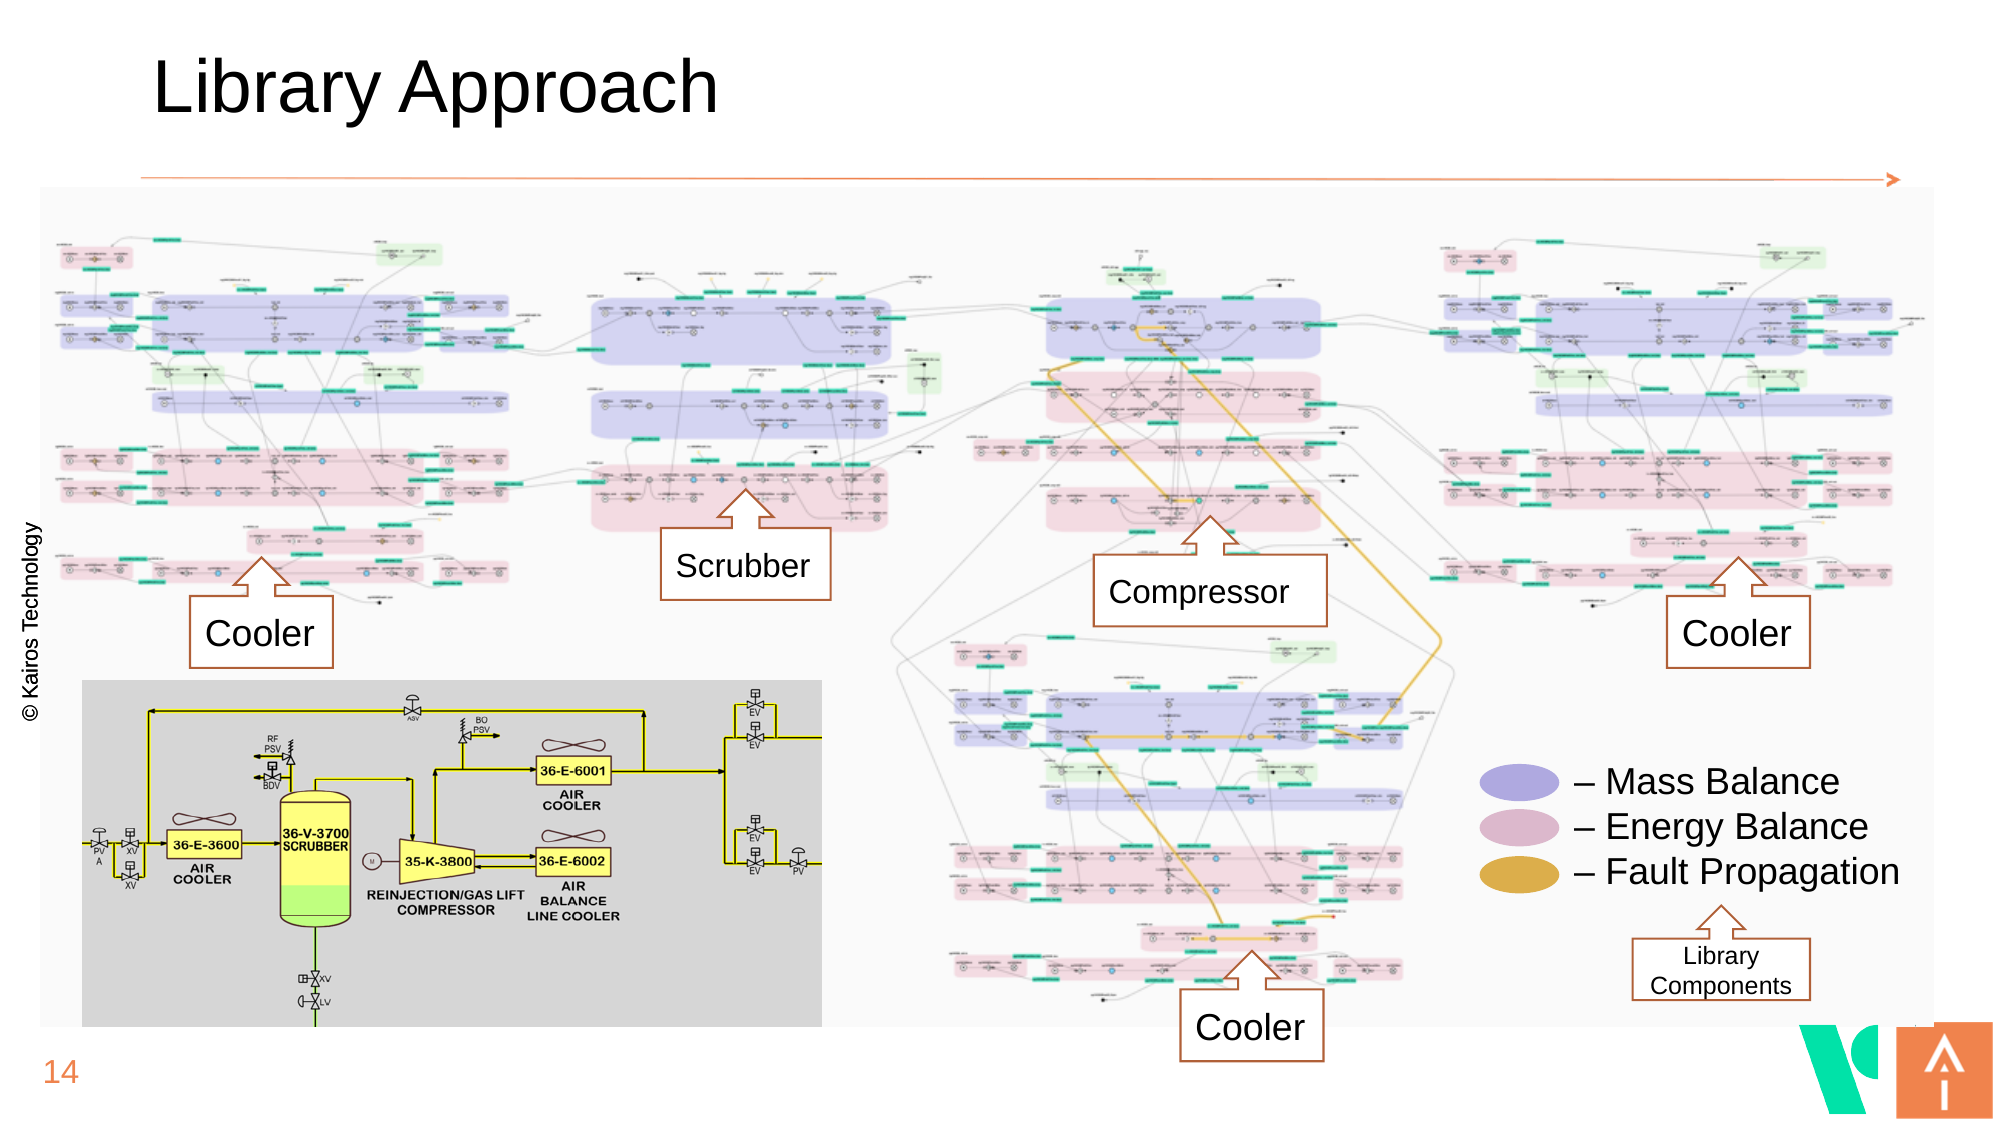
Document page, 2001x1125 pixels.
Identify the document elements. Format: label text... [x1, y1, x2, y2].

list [40, 187, 1934, 1027]
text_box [1479, 749, 1919, 1001]
text_box Cooler [1179, 1027, 1325, 1063]
picture [1776, 1007, 1993, 1125]
text_box © Kairos Technology [8, 496, 40, 737]
picture [135, 172, 1906, 187]
title Library Approach [137, 0, 1863, 177]
picture [82, 680, 822, 1027]
slide_number 14 [27, 1040, 104, 1101]
